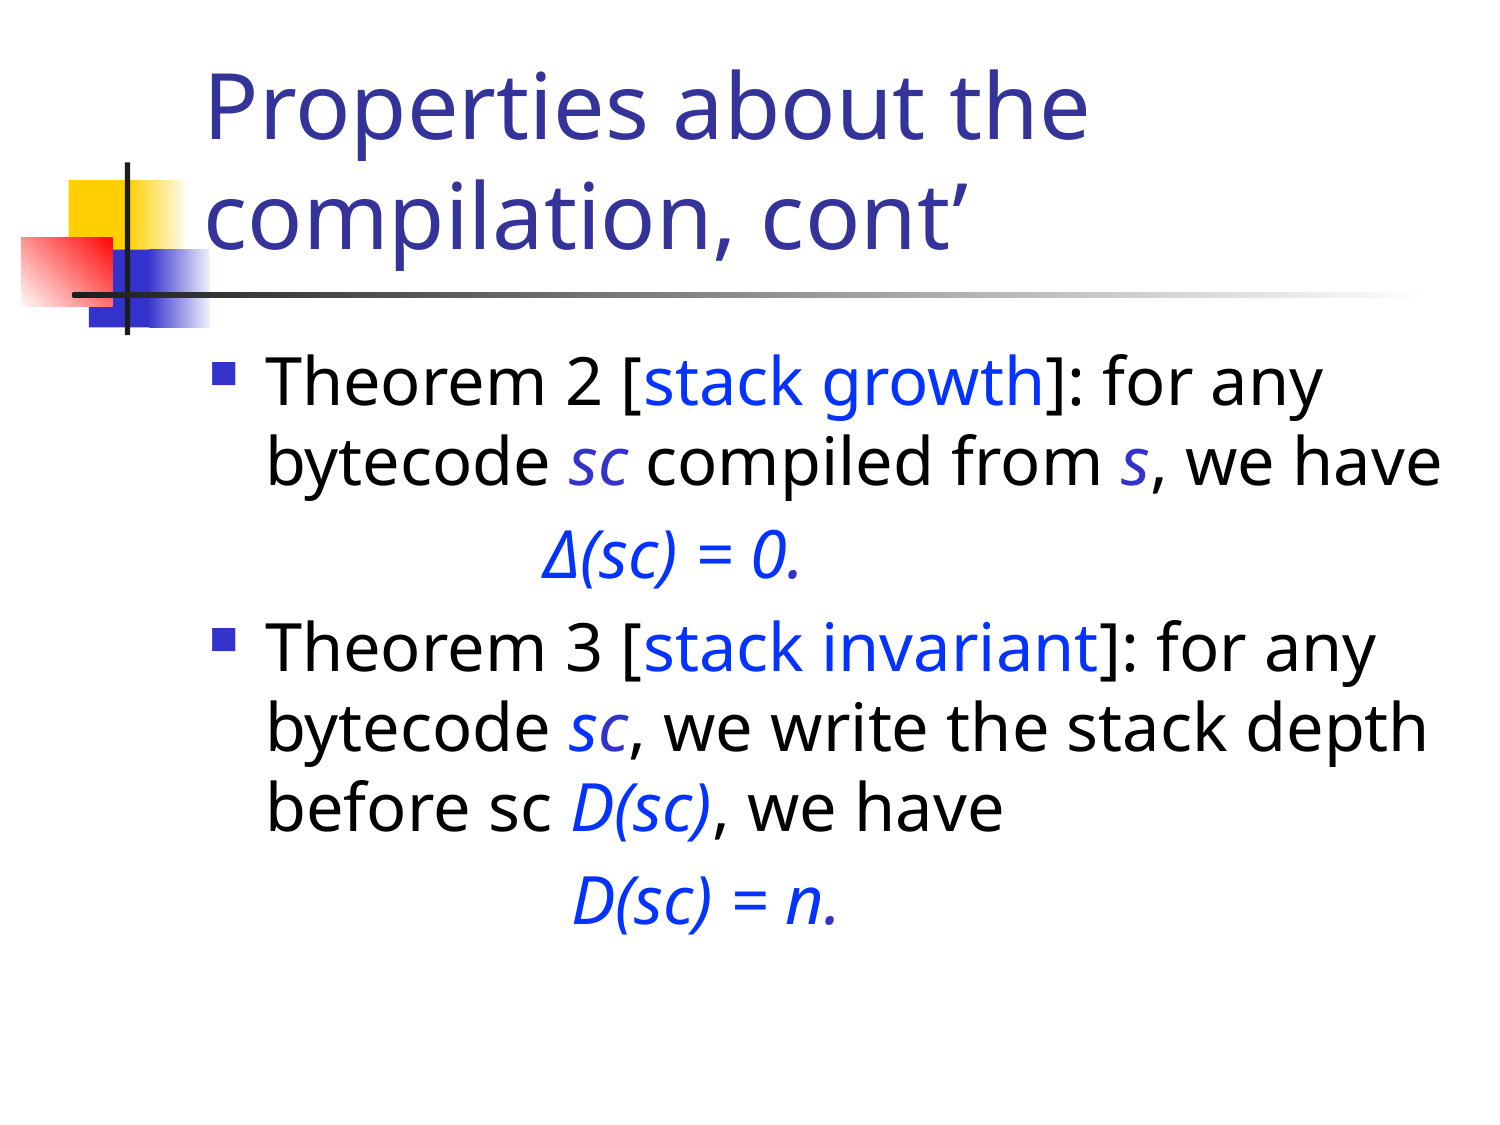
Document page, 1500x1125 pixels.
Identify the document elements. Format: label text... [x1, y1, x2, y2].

title Properties about the compilation, cont’ [188, 35, 1468, 275]
list Theorem 2 [stack growth]: for any bytecode sc compiled from s, we have Δ(sc) = 0. Theorem 3 [stack invariant]: for any bytecode sc, we write the stack depth before sc D(sc), we have D(sc) = n. [193, 331, 1469, 1006]
